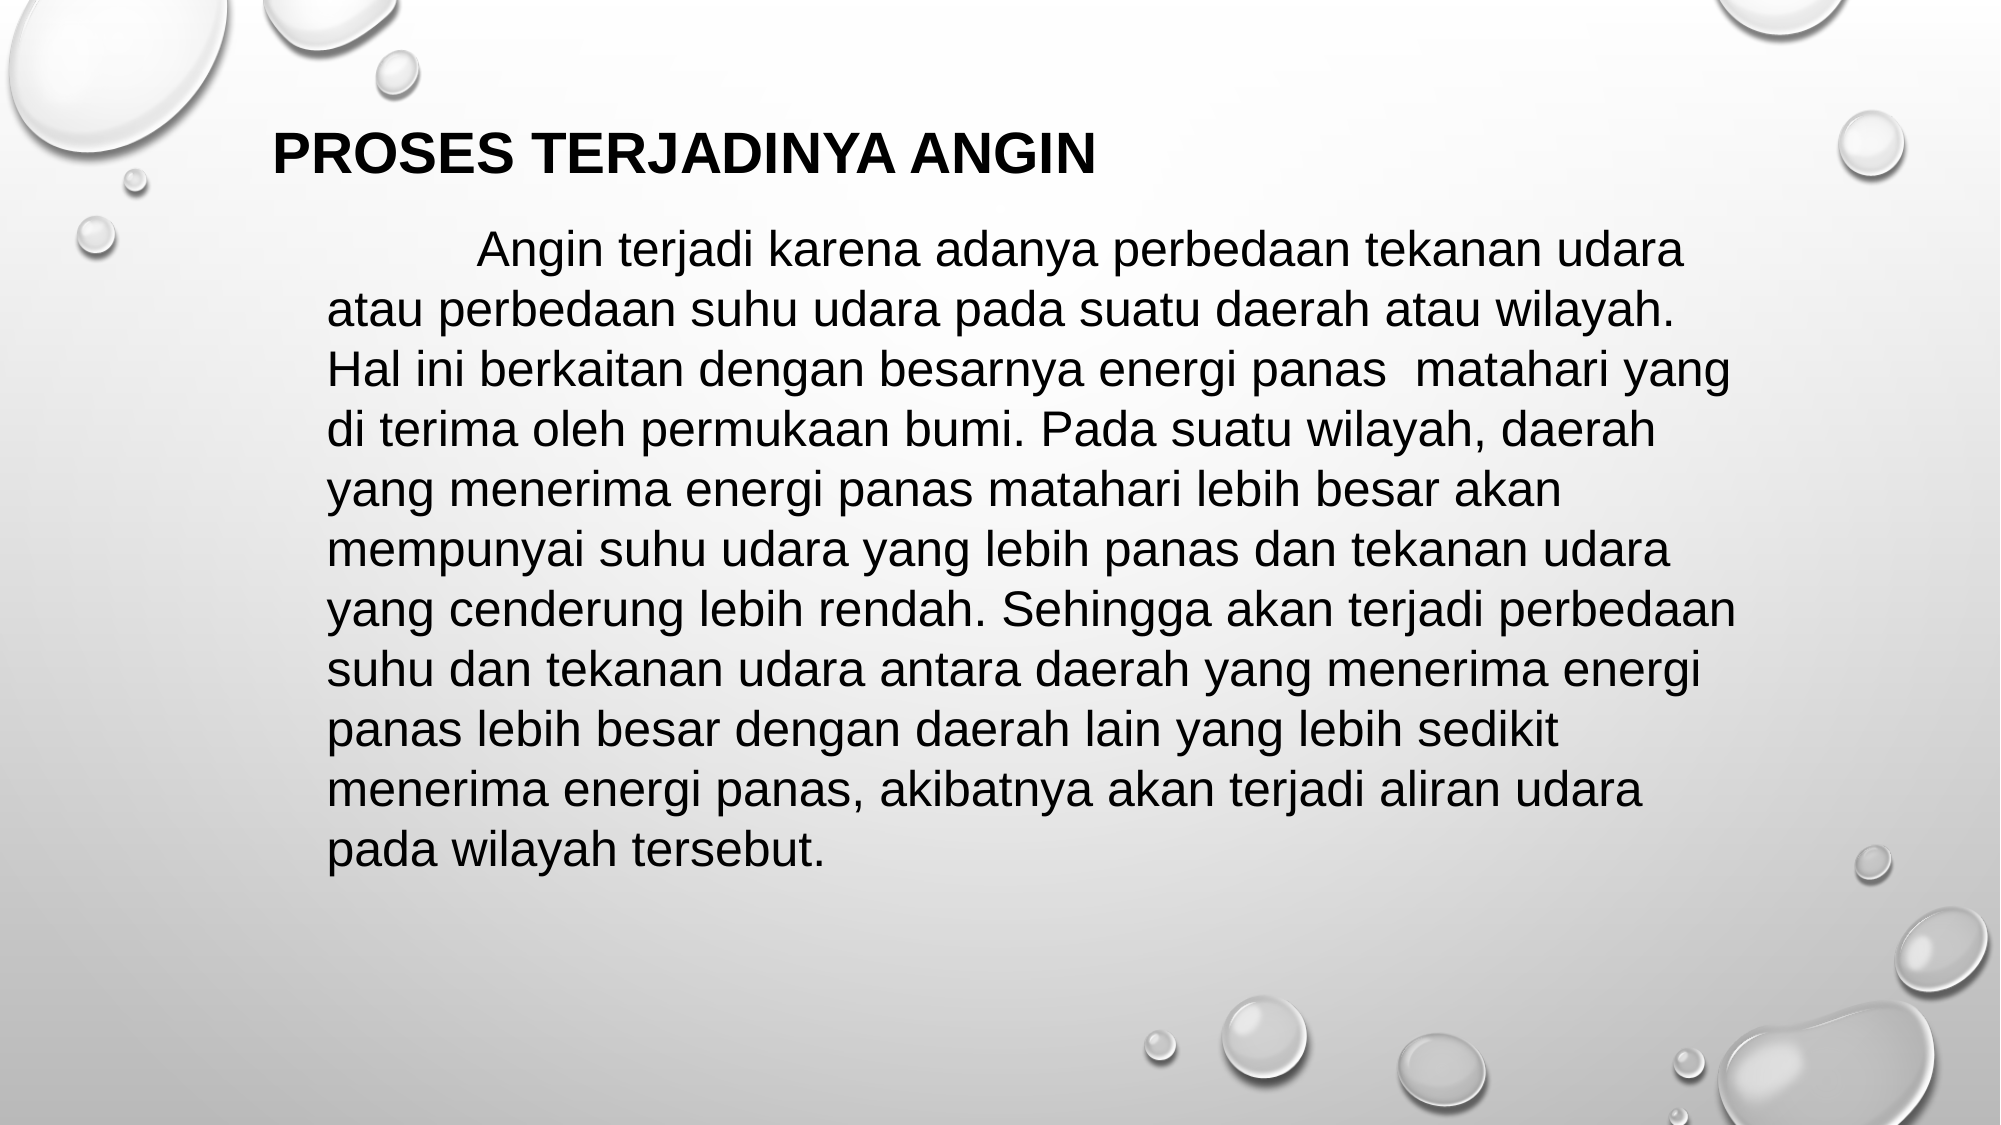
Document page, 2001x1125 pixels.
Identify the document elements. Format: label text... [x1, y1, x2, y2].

text_box PROSES TERJADINYA ANGIN [258, 108, 1129, 193]
picture [0, 0, 2000, 1125]
text_box Angin terjadi karena adanya perbedaan tekanan udara atau perbedaan suhu udara pada suatu daerah atau wilayah. Hal ini berkaitan dengan besarnya energi panas matahari yang di terima oleh permukaan bumi. Pada suatu wilayah, daerah yang menerima energi panas matahari lebih besar akan mempunyai suhu udara yang lebih panas dan tekanan udara yang cenderung lebih rendah. Sehingga akan terjadi perbedaan suhu dan tekanan udara antara daerah yang menerima energi panas lebih besar dengan daerah lain yang lebih sedikit menerima energi panas, akibatnya akan terjadi aliran udara pada wilayah tersebut. [311, 208, 1771, 884]
